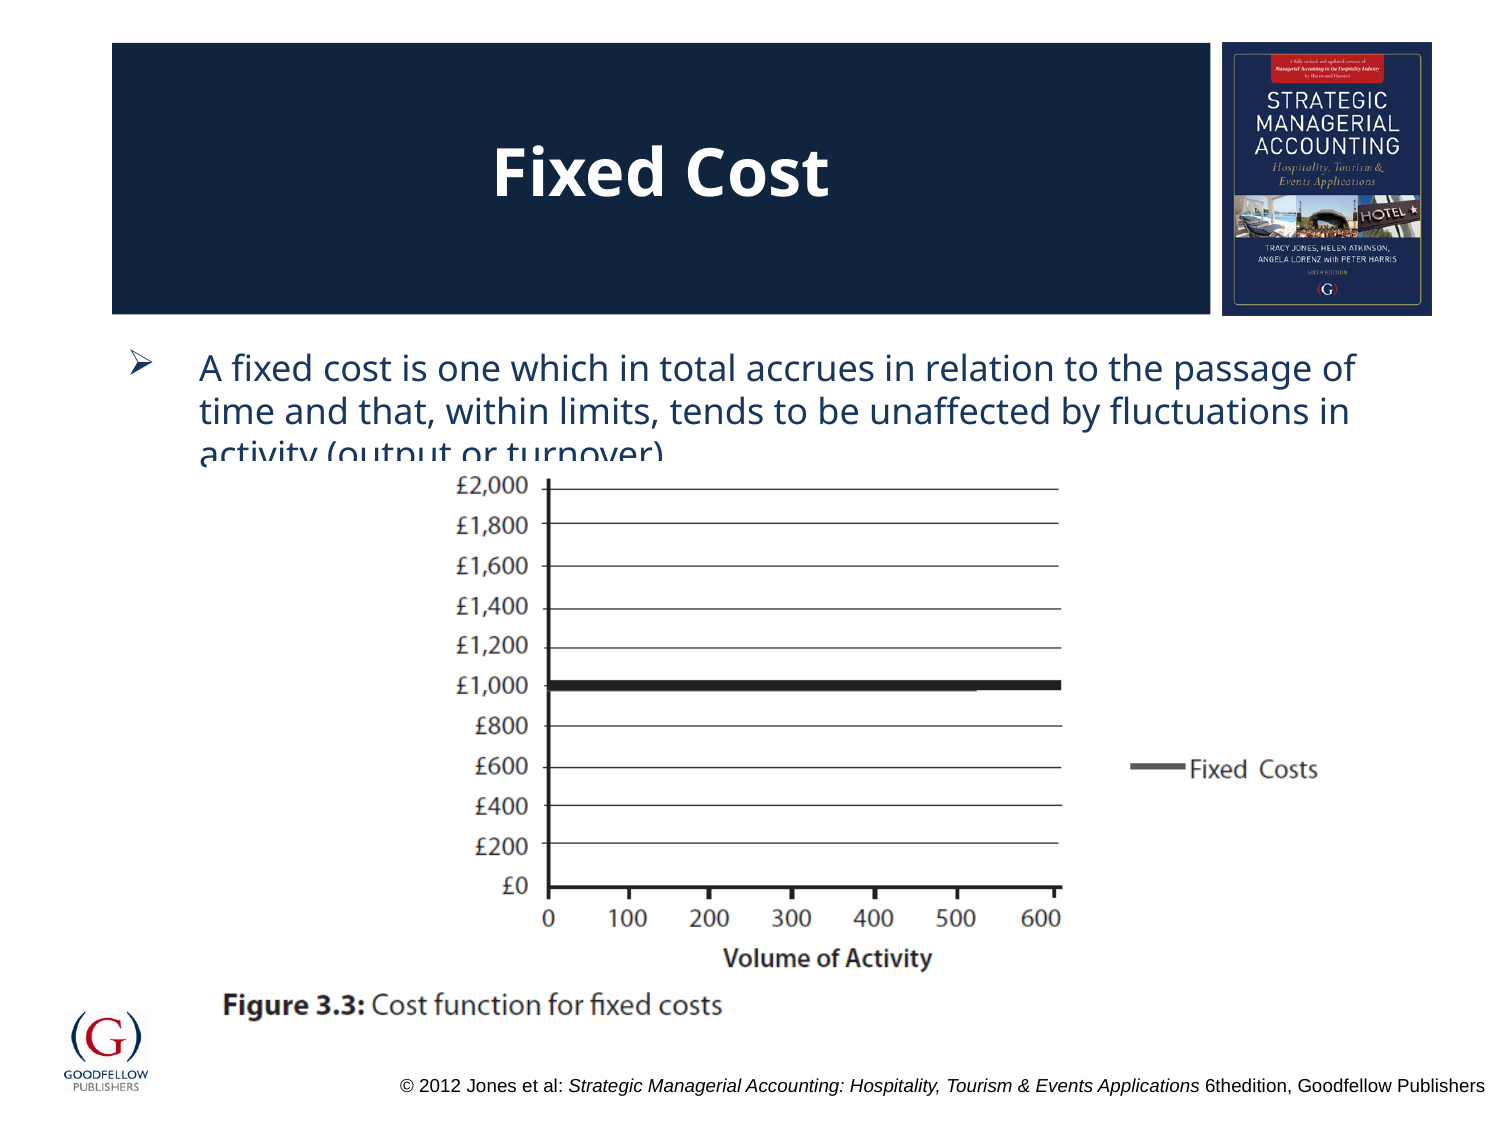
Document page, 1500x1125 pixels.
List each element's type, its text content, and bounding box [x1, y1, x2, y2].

picture [64, 1011, 148, 1091]
subtitle A fixed cost is one which in total accrues in relation to the passage of time and that, within limits, tends to be unaffected by fluctuations in activity (output or turnover) [112, 338, 1400, 492]
picture [206, 461, 1344, 1045]
picture [1222, 42, 1432, 316]
title Fixed Cost [112, 42, 1211, 315]
